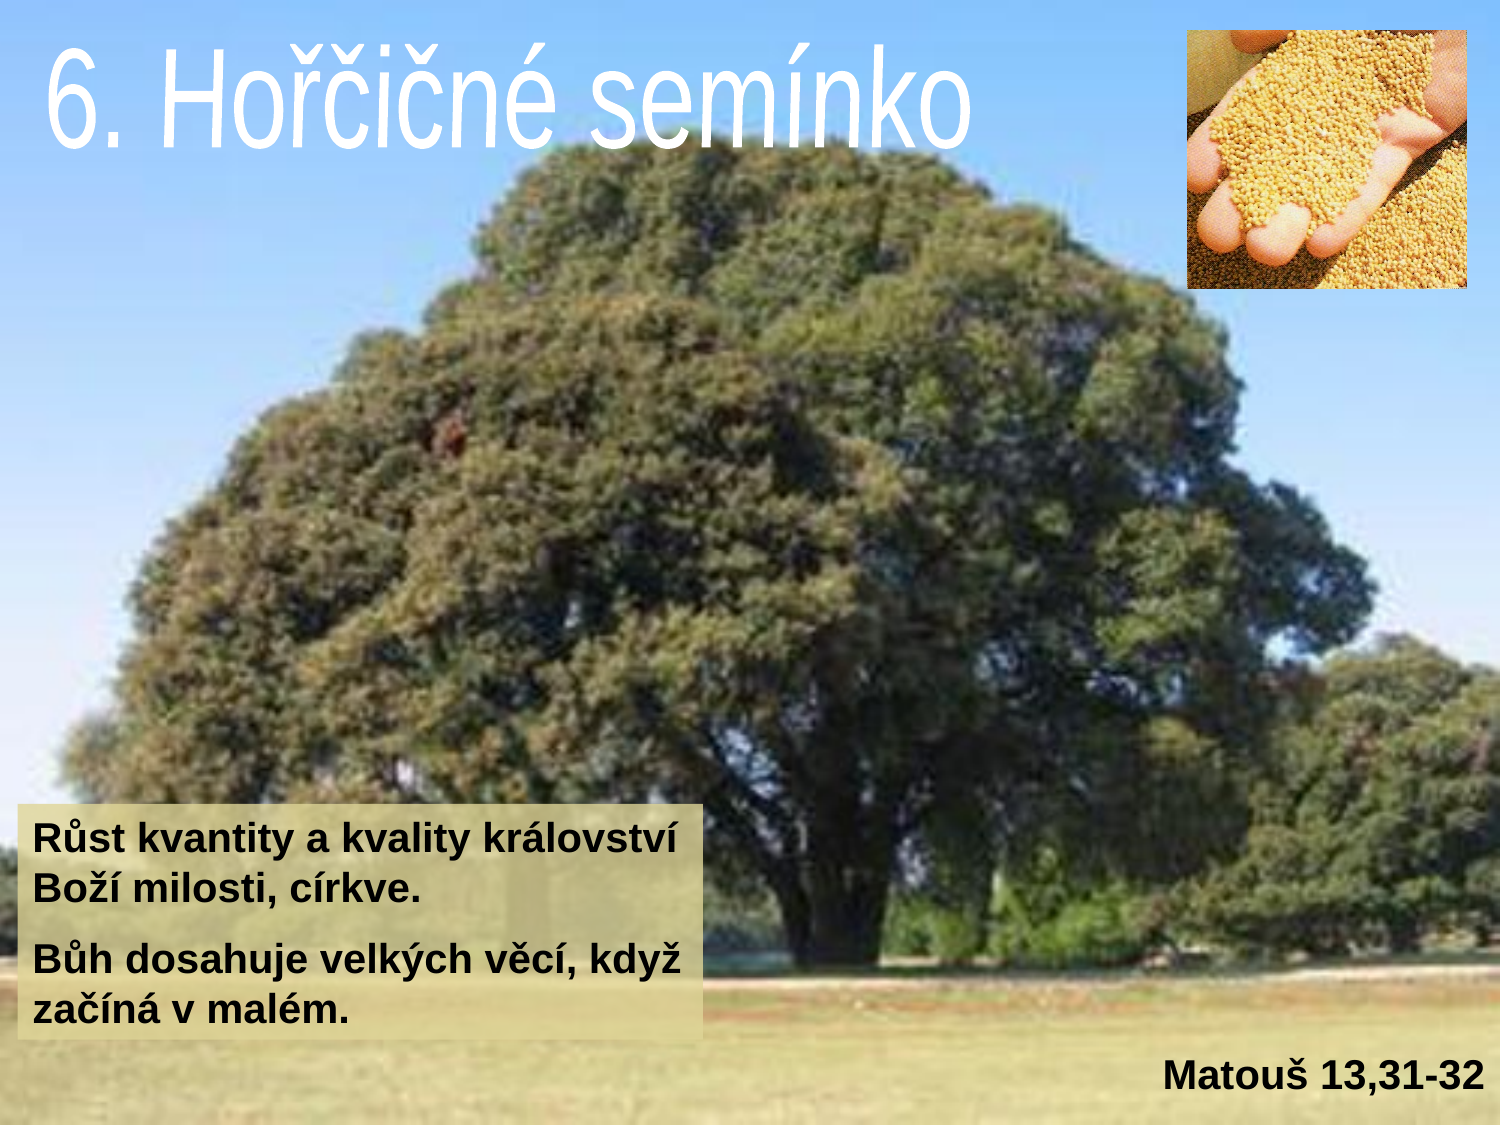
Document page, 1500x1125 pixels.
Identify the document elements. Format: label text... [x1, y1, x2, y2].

text_box Růst kvantity a kvality království Boží milosti, církve. Bůh dosahuje velkých věcí, když začíná v malém. [17, 803, 703, 1040]
picture [0, 0, 1500, 1125]
text_box Matouš 13,31-32 [1145, 1040, 1500, 1106]
